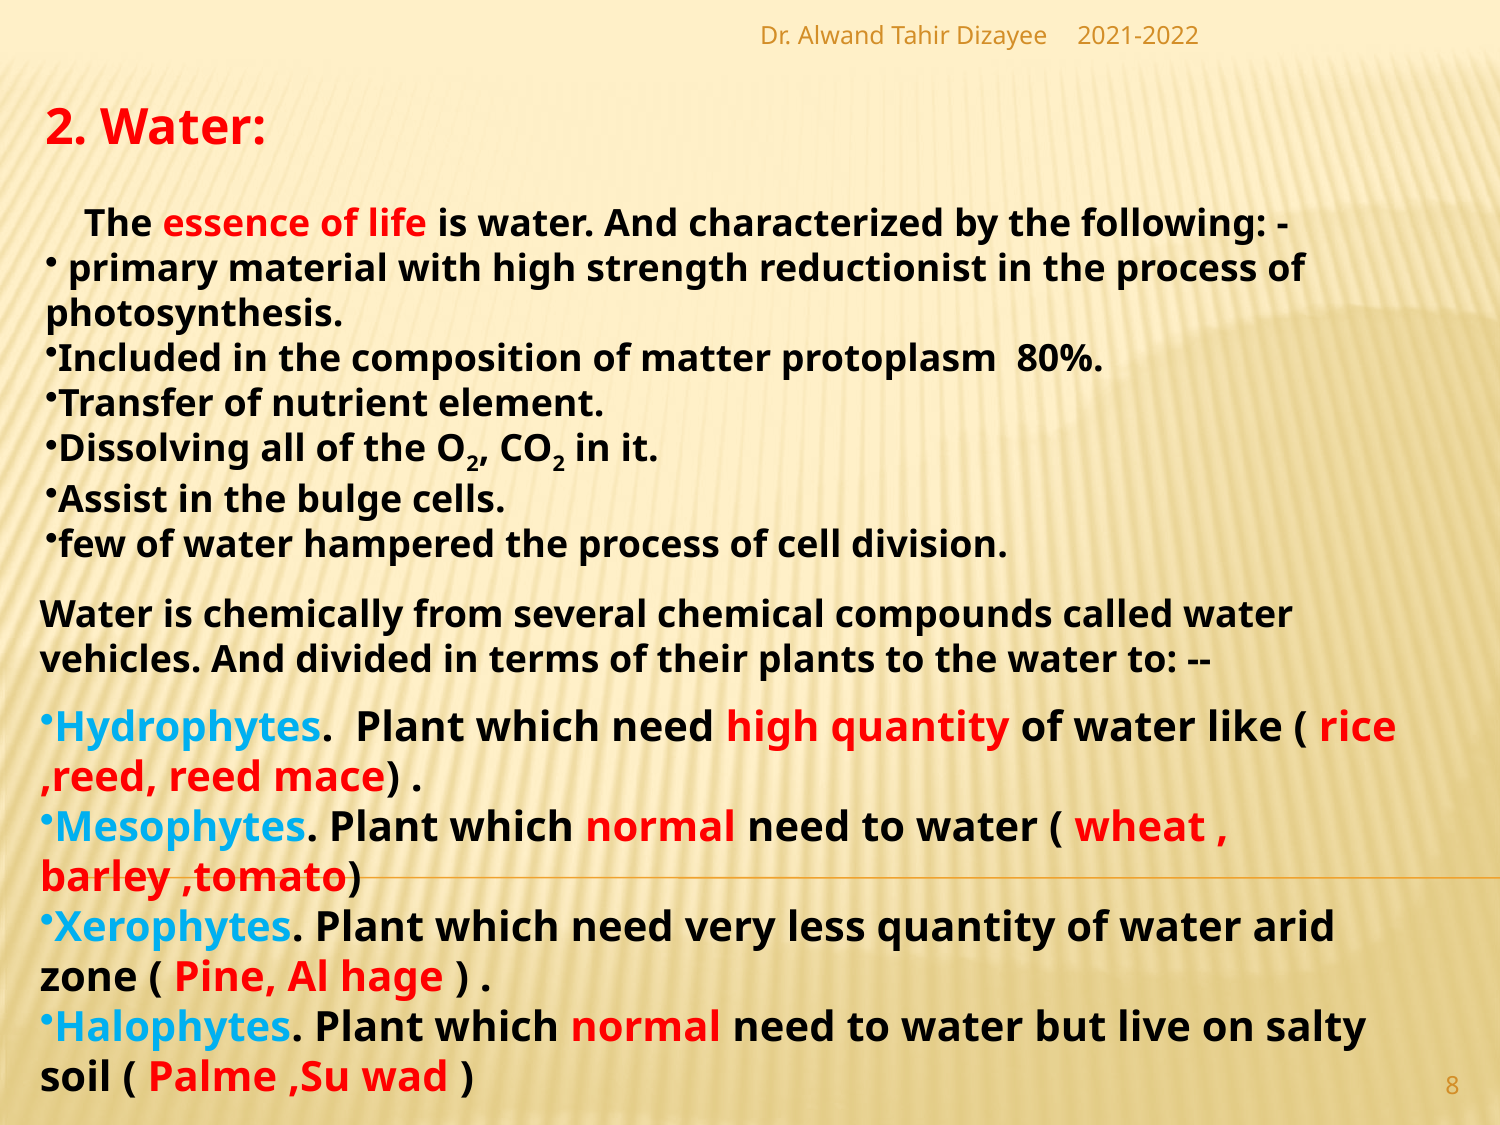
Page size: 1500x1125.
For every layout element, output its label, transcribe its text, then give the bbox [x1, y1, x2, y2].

footer Dr. Alwand Tahir Dizayee [512, 12, 1062, 60]
slide_number 8 [1350, 1061, 1475, 1103]
slide_number 2021-2022 [1062, 12, 1475, 60]
text_box 2. Water: The essence of life is water. And characterized by the following: - primary material with high strength reductionist in the process of photosynthesis. Included in the composition of matter protoplasm 80%. Transfer of nutrient element. Dissolving all of the O2, CO2 in it. Assist in the bulge cells. few of water hampered the process of cell division. [30, 86, 1416, 582]
text_box Hydrophytes. Plant which need high quantity of water like ( rice ,reed, reed mace) . Mesophytes. Plant which normal need to water ( wheat , barley ,tomato) Xerophytes. Plant which need very less quantity of water arid zone ( Pine, Al hage ) . Halophytes. Plant which normal need to water but live on salty soil ( Palme ,Su wad ) [24, 692, 1413, 1107]
text_box Water is chemically from several chemical compounds called water vehicles. And divided in terms of their plants to the water to: -- [24, 582, 1450, 687]
